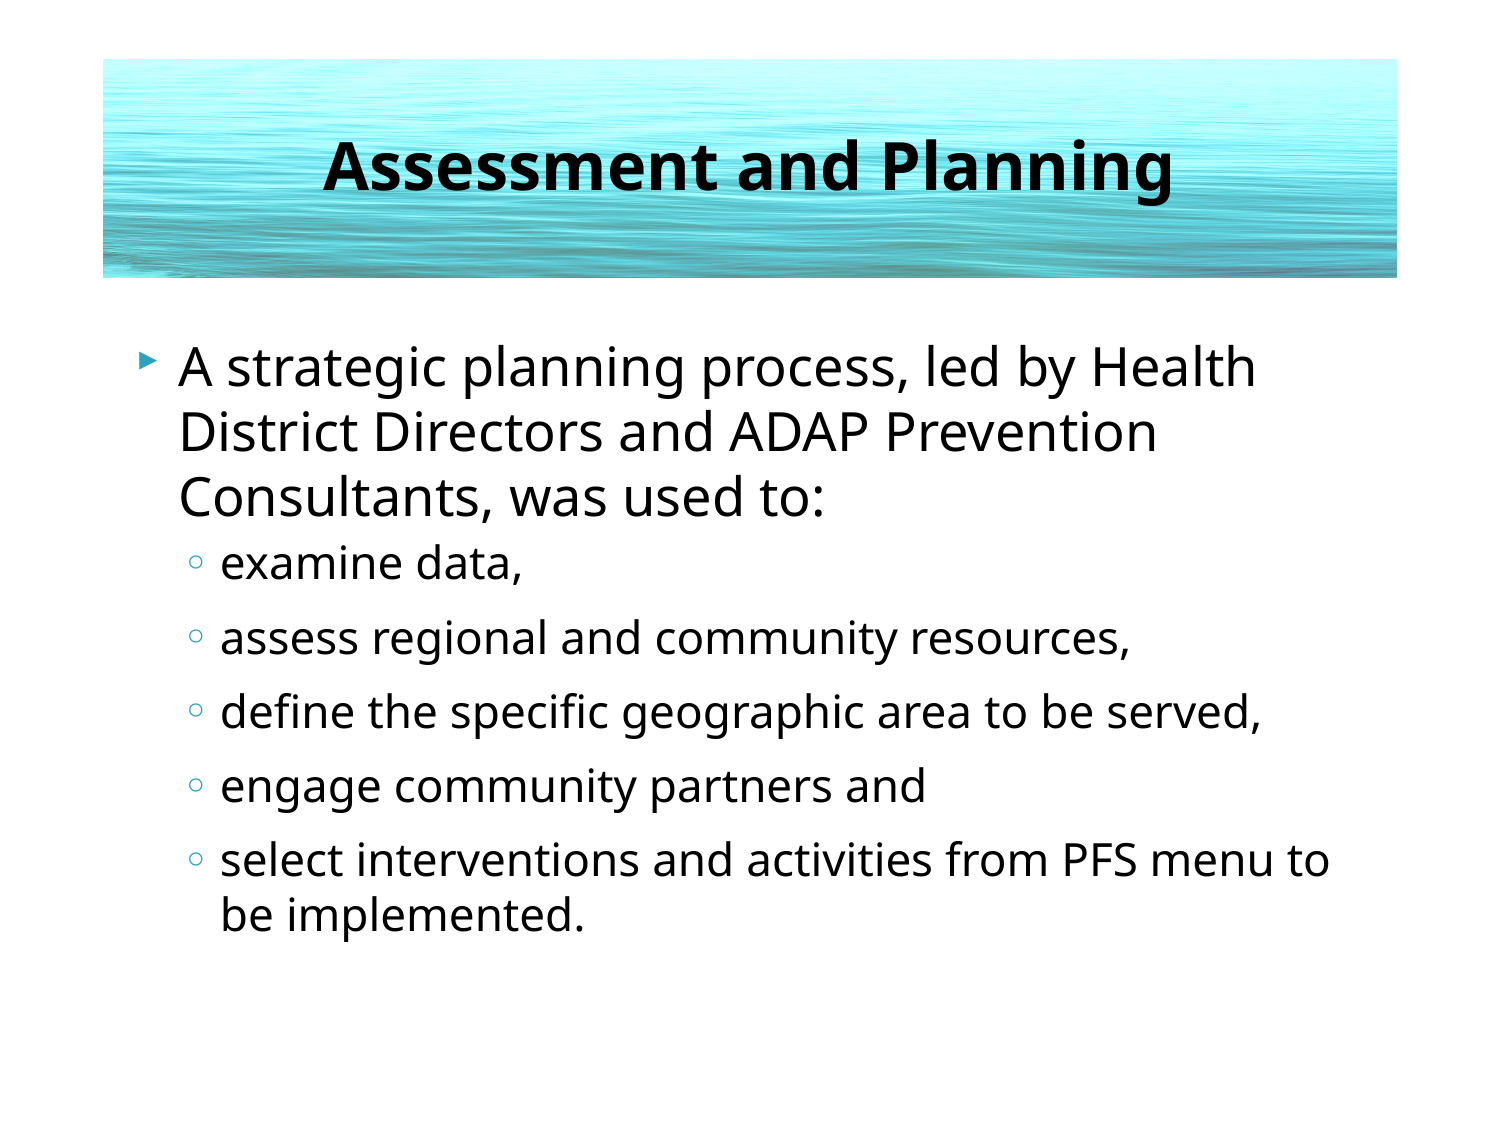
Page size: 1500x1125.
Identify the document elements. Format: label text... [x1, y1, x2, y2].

title Assessment and Planning [103, 59, 1397, 278]
list A strategic planning process, led by Health District Directors and ADAP Prevention Consultants, was used to: examine data, assess regional and community resources, define the specific geographic area to be served, engage community partners and select interventions and activities from PFS menu to be implemented. [103, 324, 1397, 1014]
